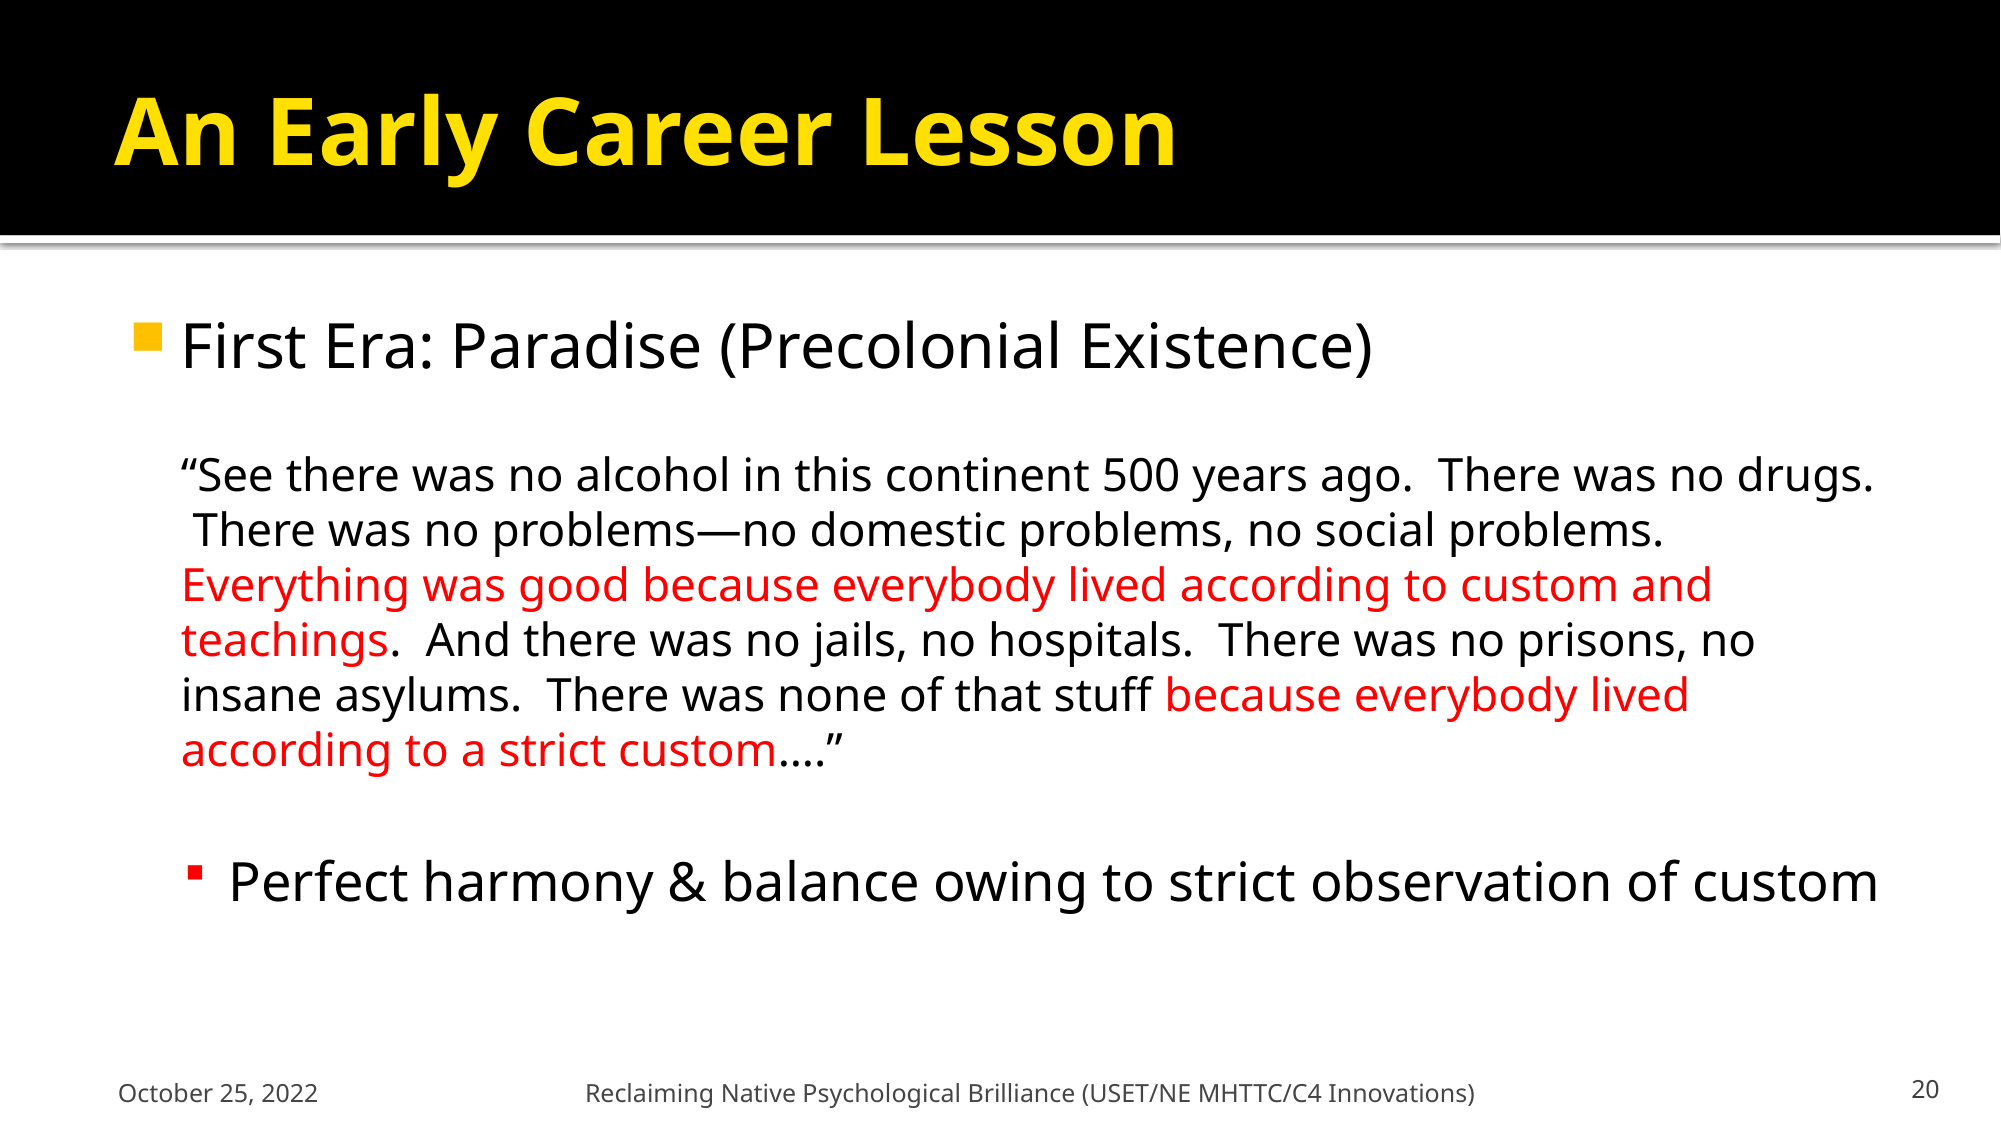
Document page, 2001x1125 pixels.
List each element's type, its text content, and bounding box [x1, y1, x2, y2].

list First Era: Paradise (Precolonial Existence) “See there was no alcohol in this continent 500 years ago. There was no drugs. There was no problems—no domestic problems, no social problems. Everything was good because everybody lived according to custom and teachings. And there was no jails, no hospitals. There was no prisons, no insane asylums. There was none of that stuff because everybody lived according to a strict custom….” Perfect harmony & balance owing to strict observation of custom [99, 291, 1900, 1050]
title An Early Career Lesson [99, 25, 1900, 231]
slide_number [99, 1062, 567, 1108]
footer Reclaiming Native Psychological Brilliance (USET/NE MHTTC/C4 Innovations) [577, 1062, 1783, 1108]
slide_number 20 [1794, 1062, 1955, 1108]
